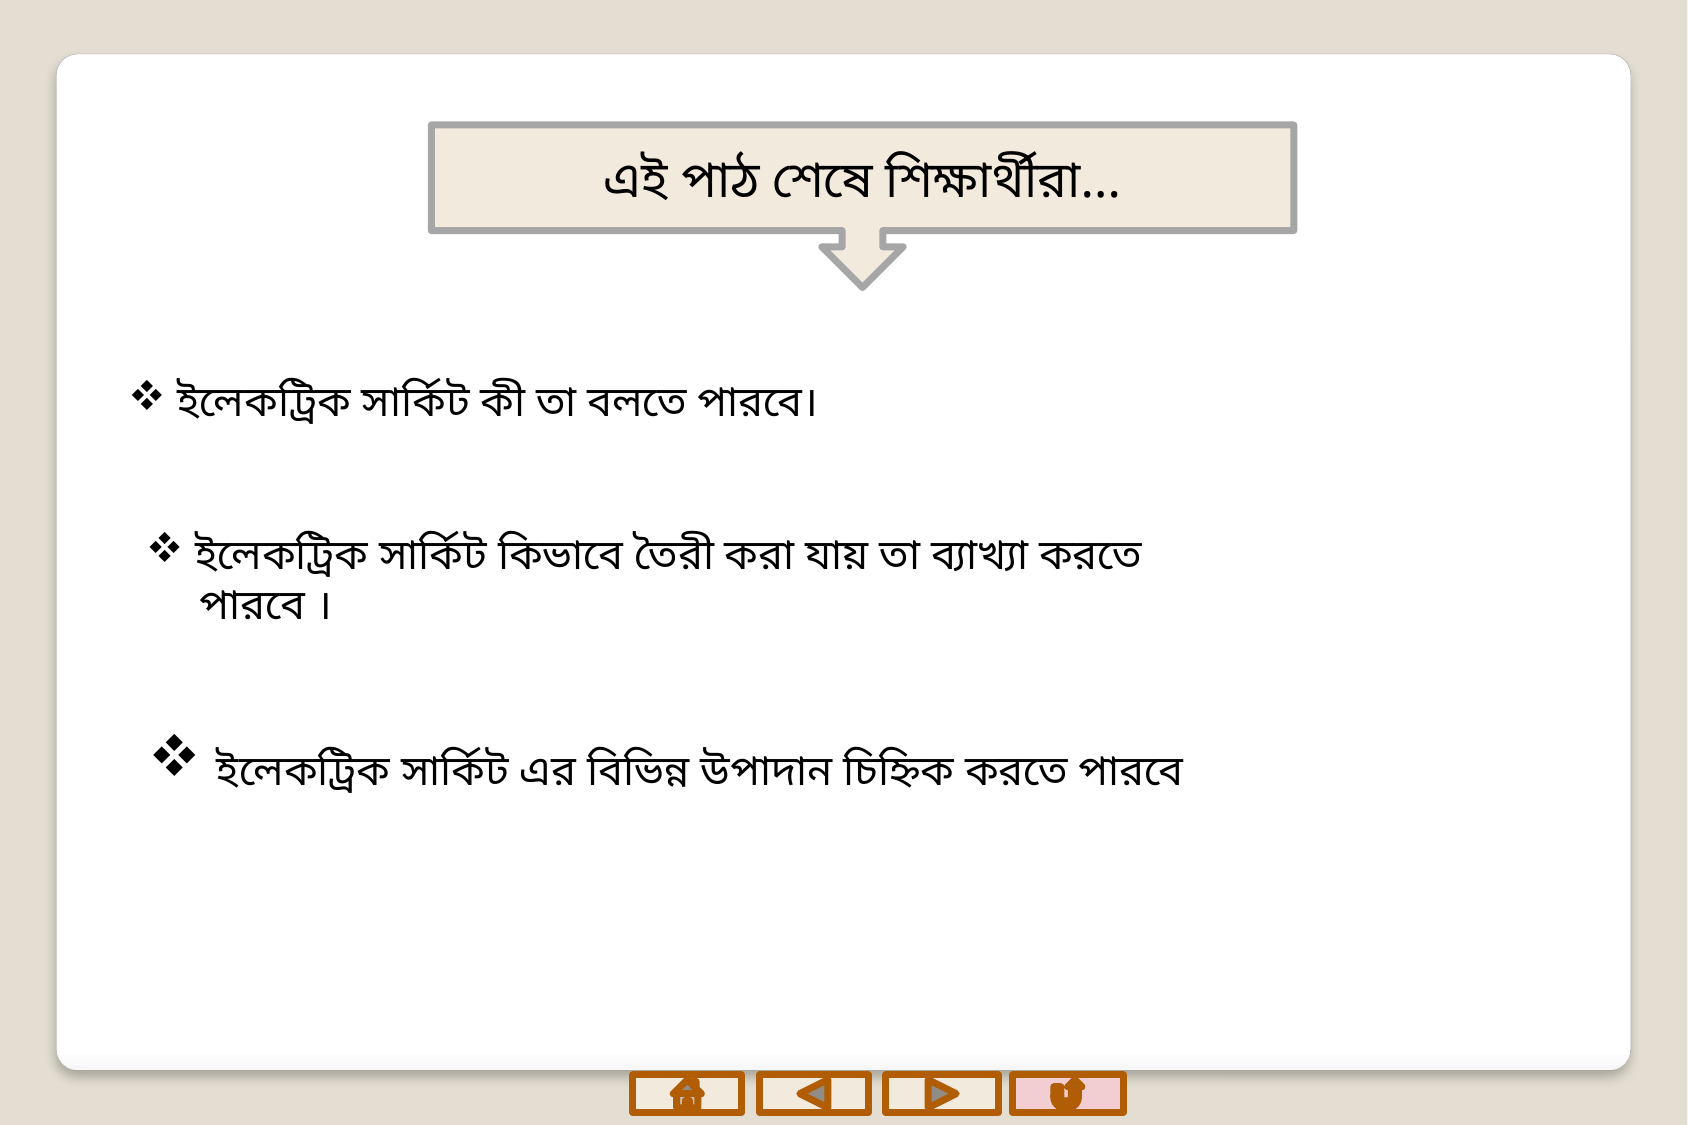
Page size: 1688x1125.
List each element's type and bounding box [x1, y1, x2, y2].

text_box [632, 1074, 1124, 1113]
text_box [18, 24, 1676, 1106]
